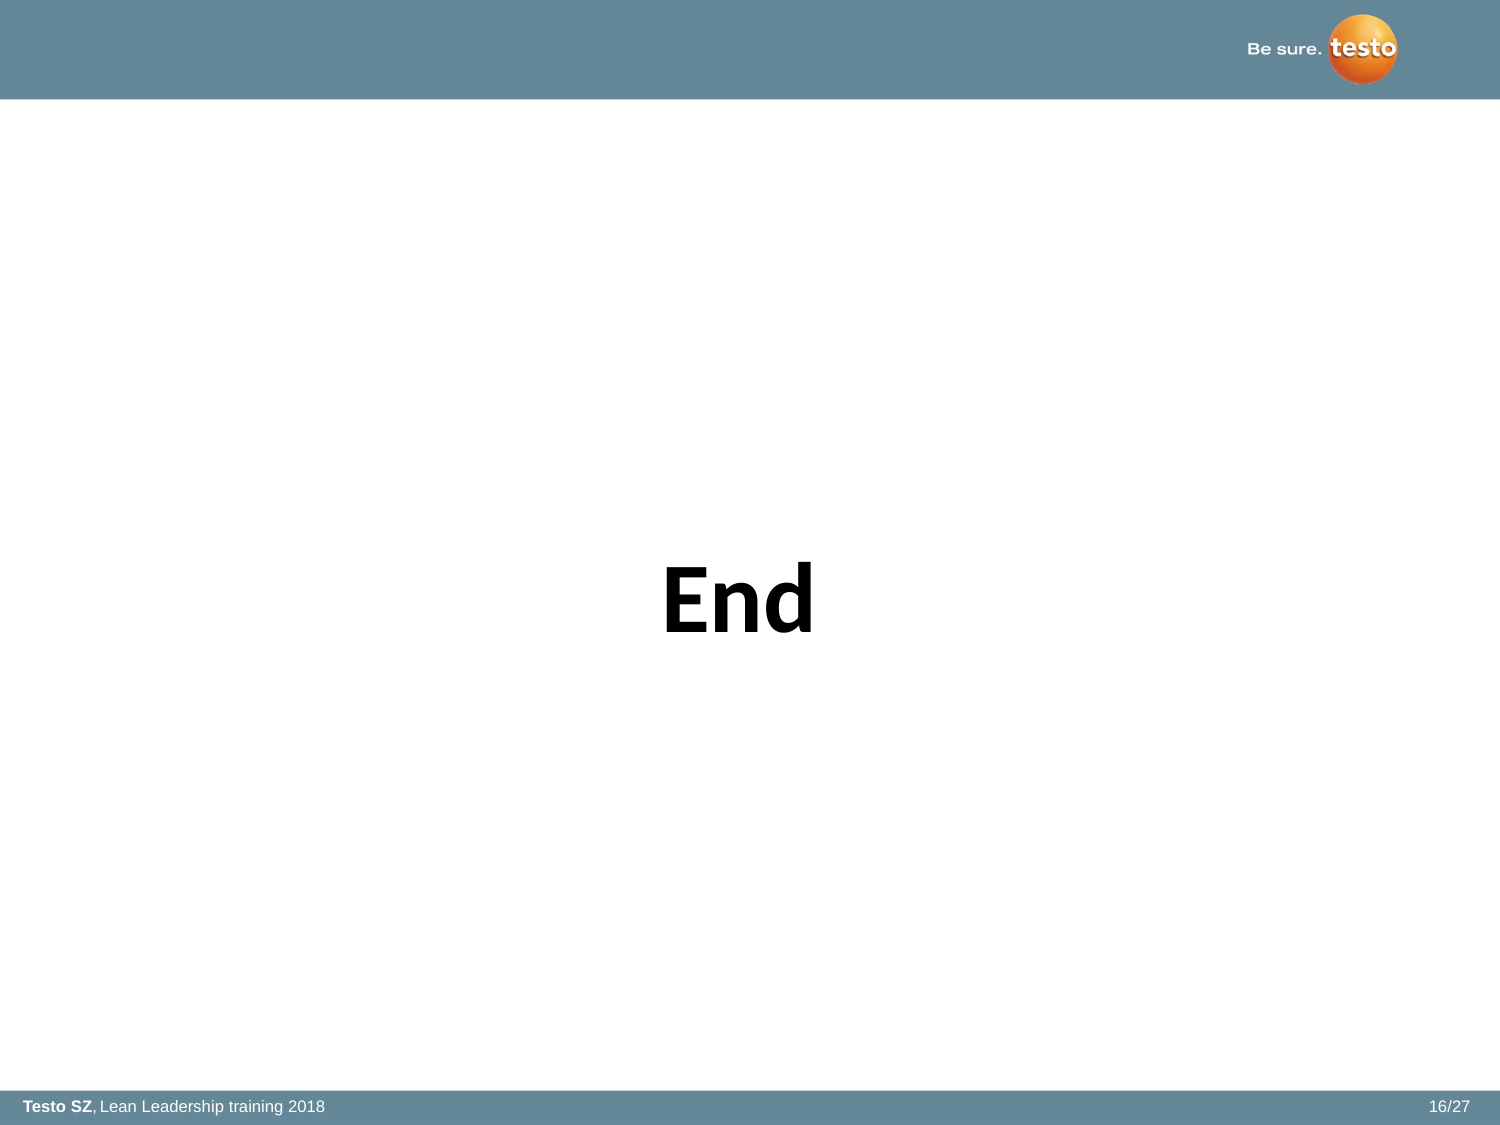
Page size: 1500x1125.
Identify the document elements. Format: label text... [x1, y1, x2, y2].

picture [0, 0, 1500, 1125]
text_box End [646, 525, 833, 660]
